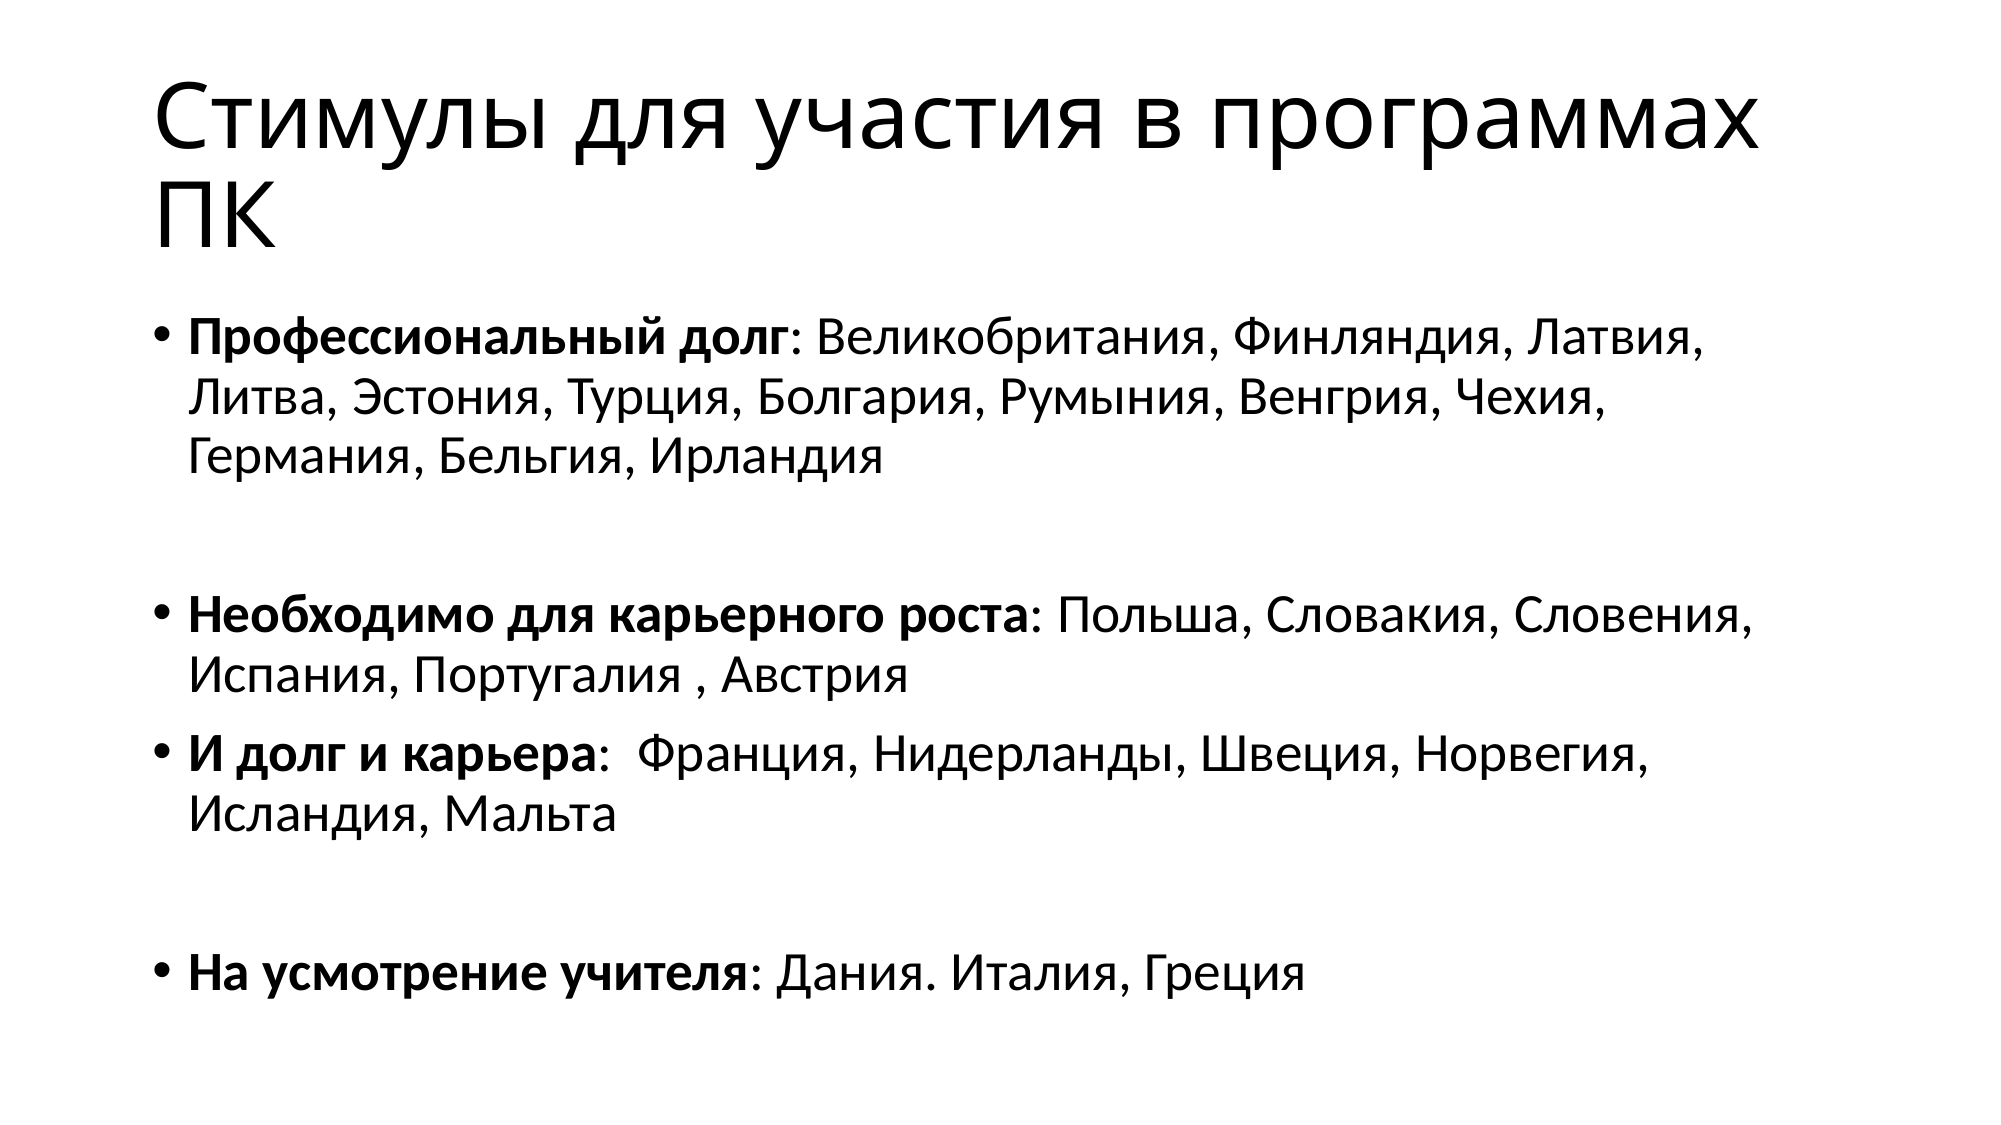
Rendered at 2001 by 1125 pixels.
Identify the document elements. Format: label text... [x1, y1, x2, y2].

title Стимулы для участия в программах ПК [137, 59, 1863, 278]
list Профессиональный долг: Великобритания, Финляндия, Латвия, Литва, Эстония, Турция, Болгария, Румыния, Венгрия, Чехия, Германия, Бельгия, Ирландия Необходимо для карьерного роста: Польша, Словакия, Словения, Испания, Португалия , Австрия И долг и карьера: Франция, Нидерланды, Швеция, Норвегия, Исландия, Мальта На усмотрение учителя: Дания. Италия, Греция [137, 299, 1863, 1014]
